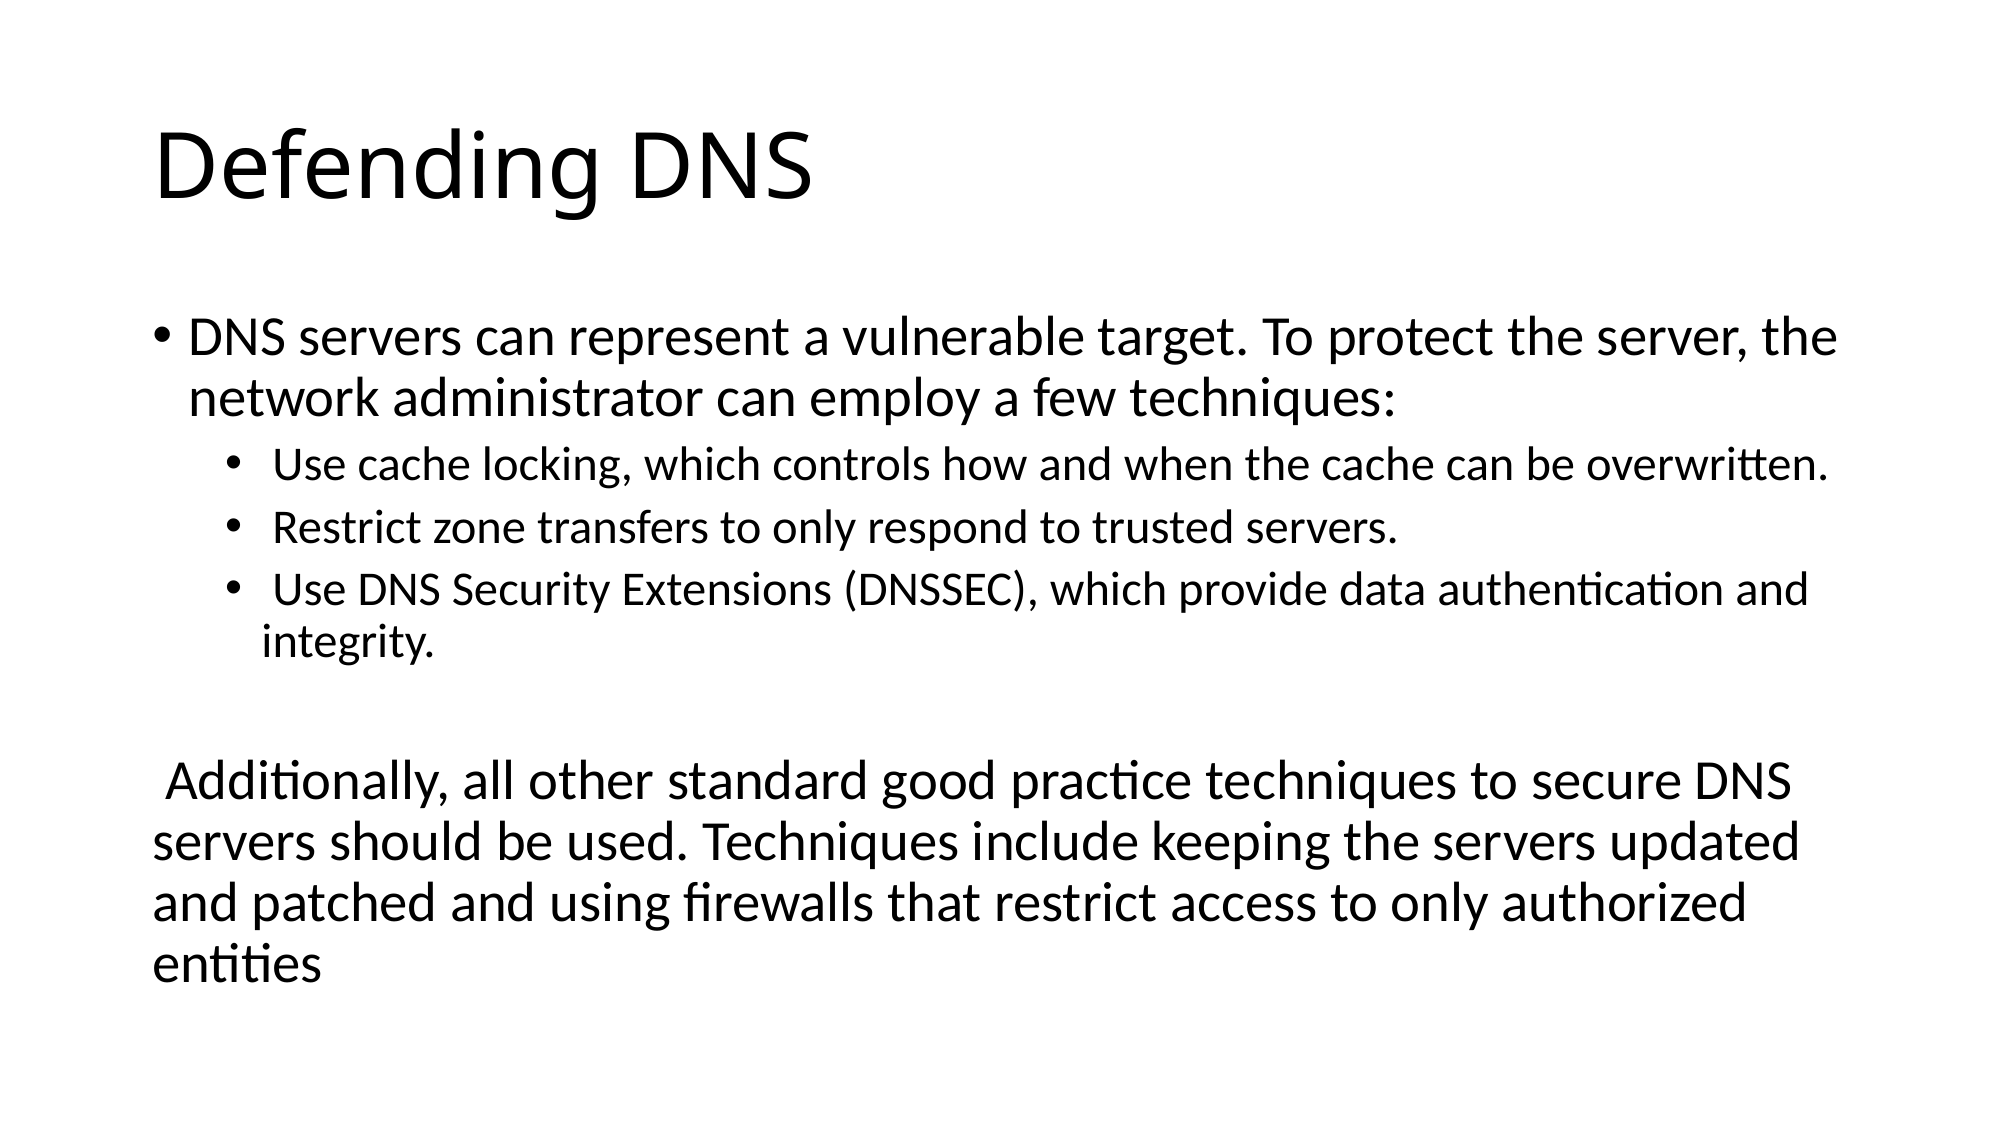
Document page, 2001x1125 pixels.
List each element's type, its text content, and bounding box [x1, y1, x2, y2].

title Defending DNS [137, 59, 1863, 278]
list DNS servers can represent a vulnerable target. To protect the server, the network administrator can employ a few techniques: Use cache locking, which controls how and when the cache can be overwritten. Restrict zone transfers to only respond to trusted servers. Use DNS Security Extensions (DNSSEC), which provide data authentication and integrity. Additionally, all other standard good practice techniques to secure DNS servers should be used. Techniques include keeping the servers updated and patched and using firewalls that restrict access to only authorized entities [137, 299, 1863, 1014]
